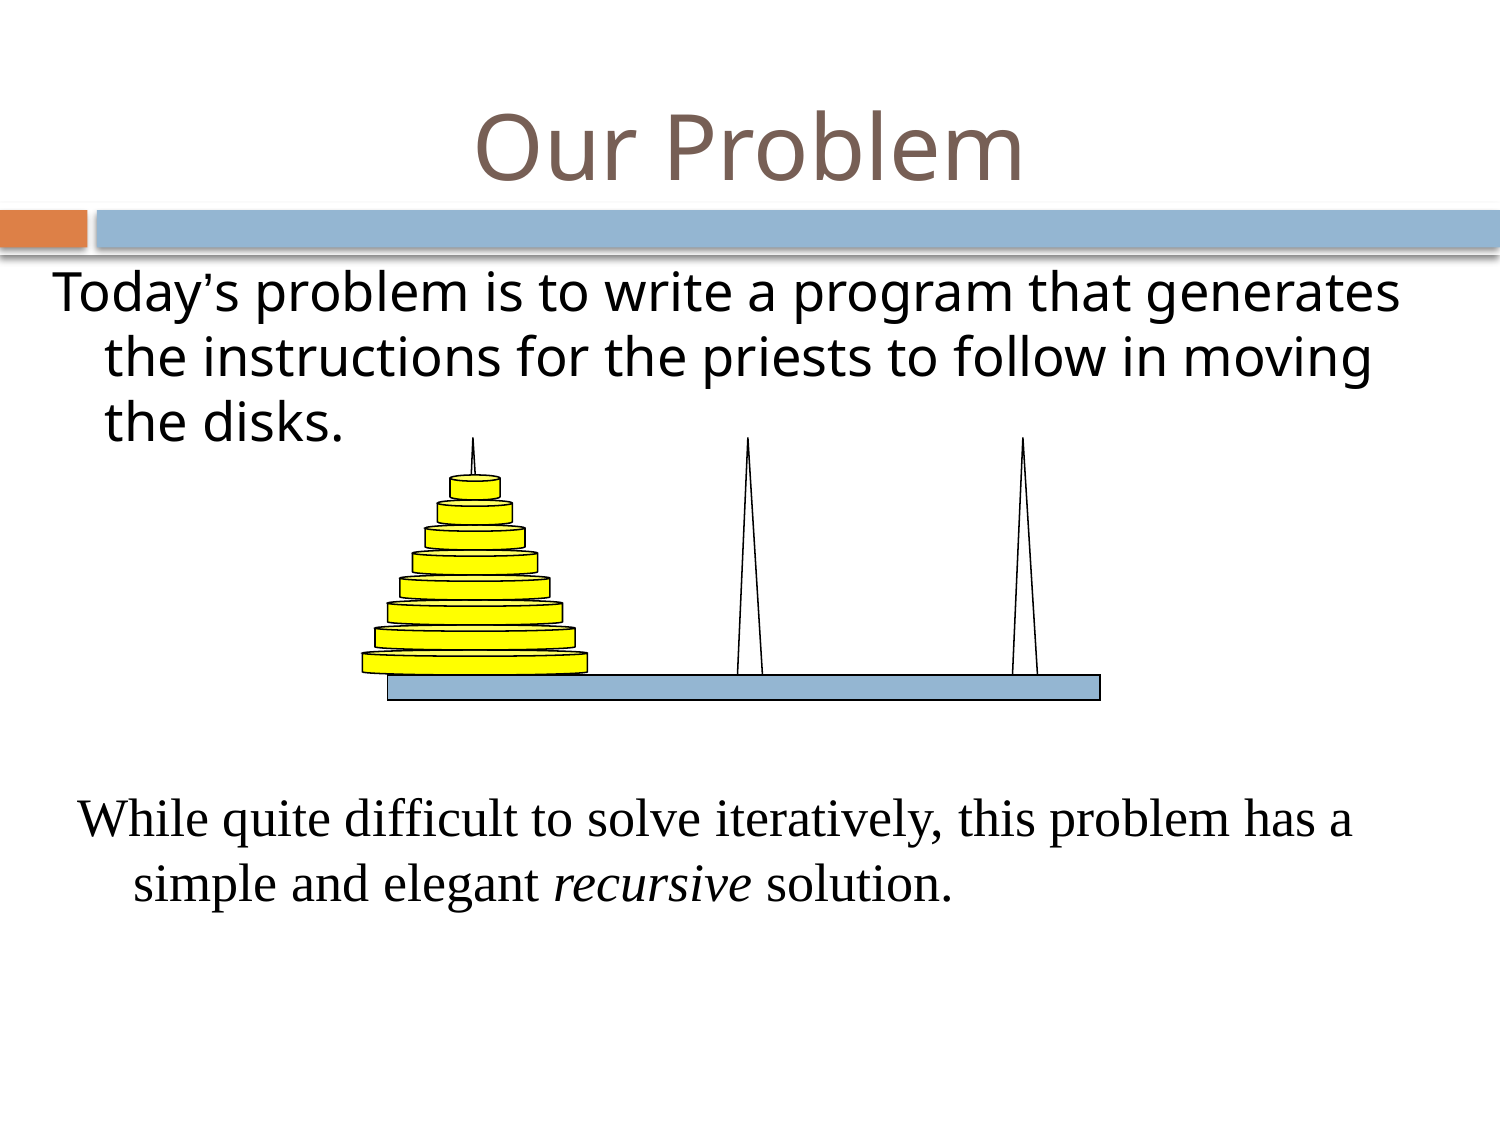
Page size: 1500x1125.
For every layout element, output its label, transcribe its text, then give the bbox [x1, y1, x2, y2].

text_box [387, 437, 1101, 701]
list Today’s problem is to write a program that generates the instructions for the priests to follow in moving the disks. [37, 249, 1475, 400]
title Our Problem [150, 50, 1350, 238]
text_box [362, 474, 588, 676]
text_box While quite difficult to solve iteratively, this problem has a simple and elegant recursive solution. [62, 774, 1463, 925]
